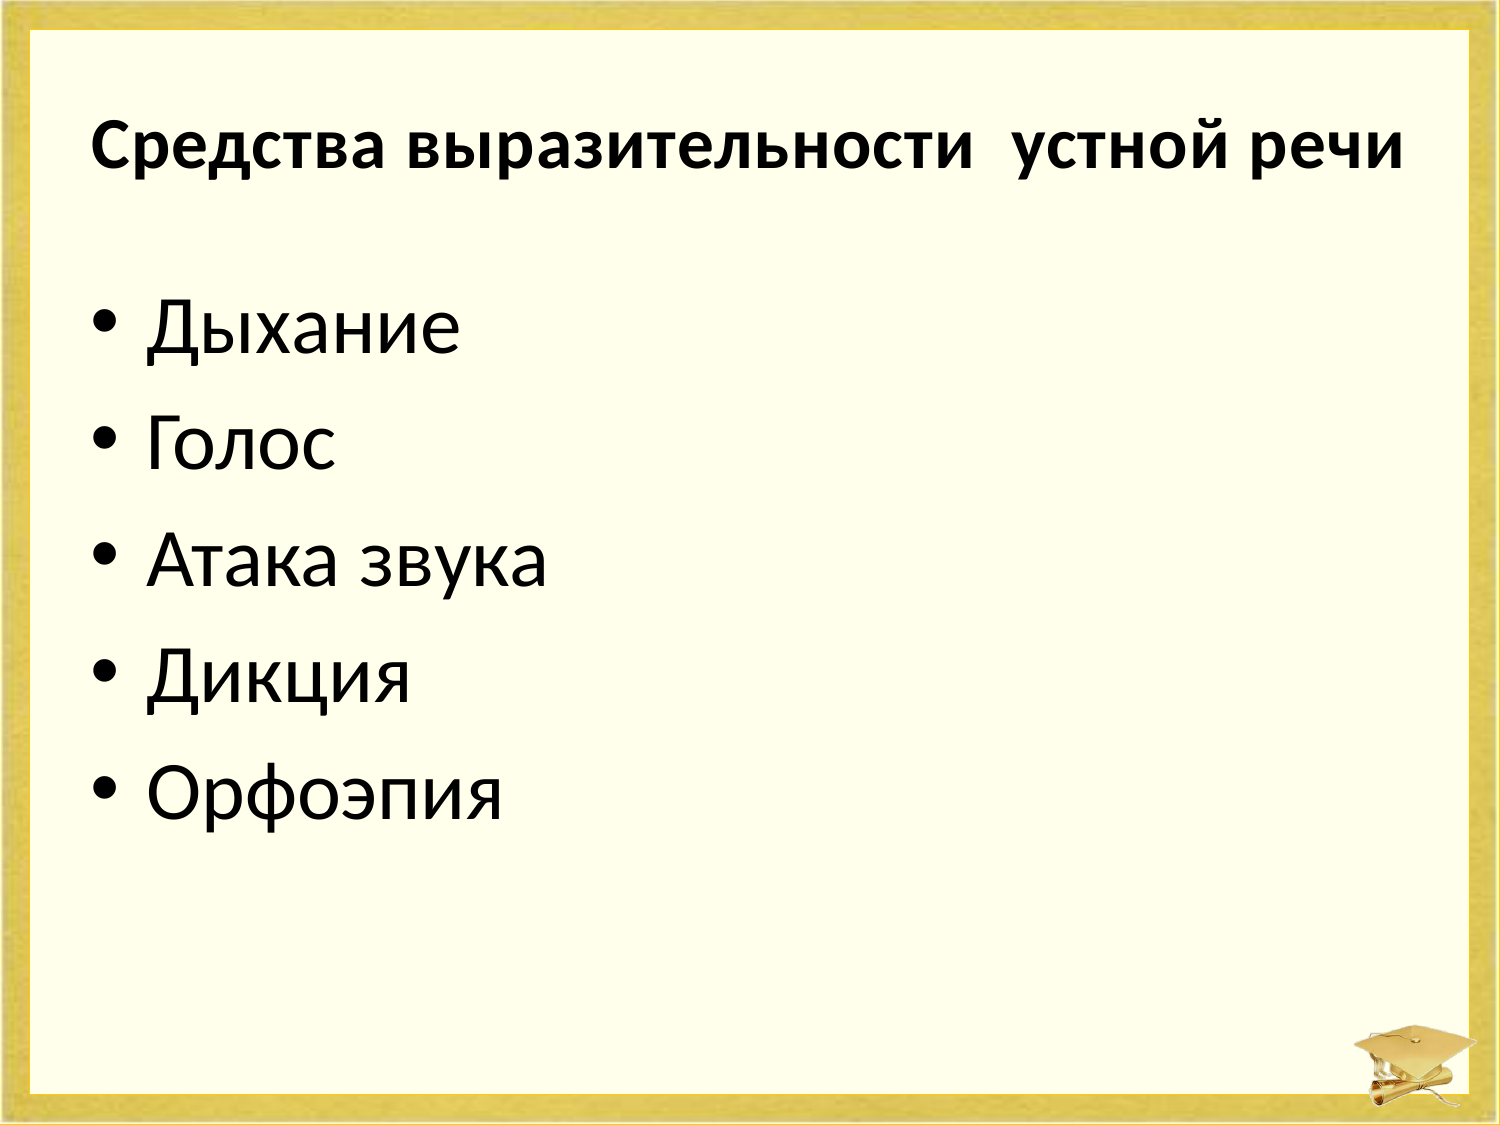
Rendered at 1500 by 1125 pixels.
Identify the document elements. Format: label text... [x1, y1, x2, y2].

title Средства выразительности устной речи [75, 45, 1425, 233]
picture [0, 0, 1499, 1125]
list Дыхание Голос Атака звука Дикция Орфоэпия [75, 262, 1425, 1005]
